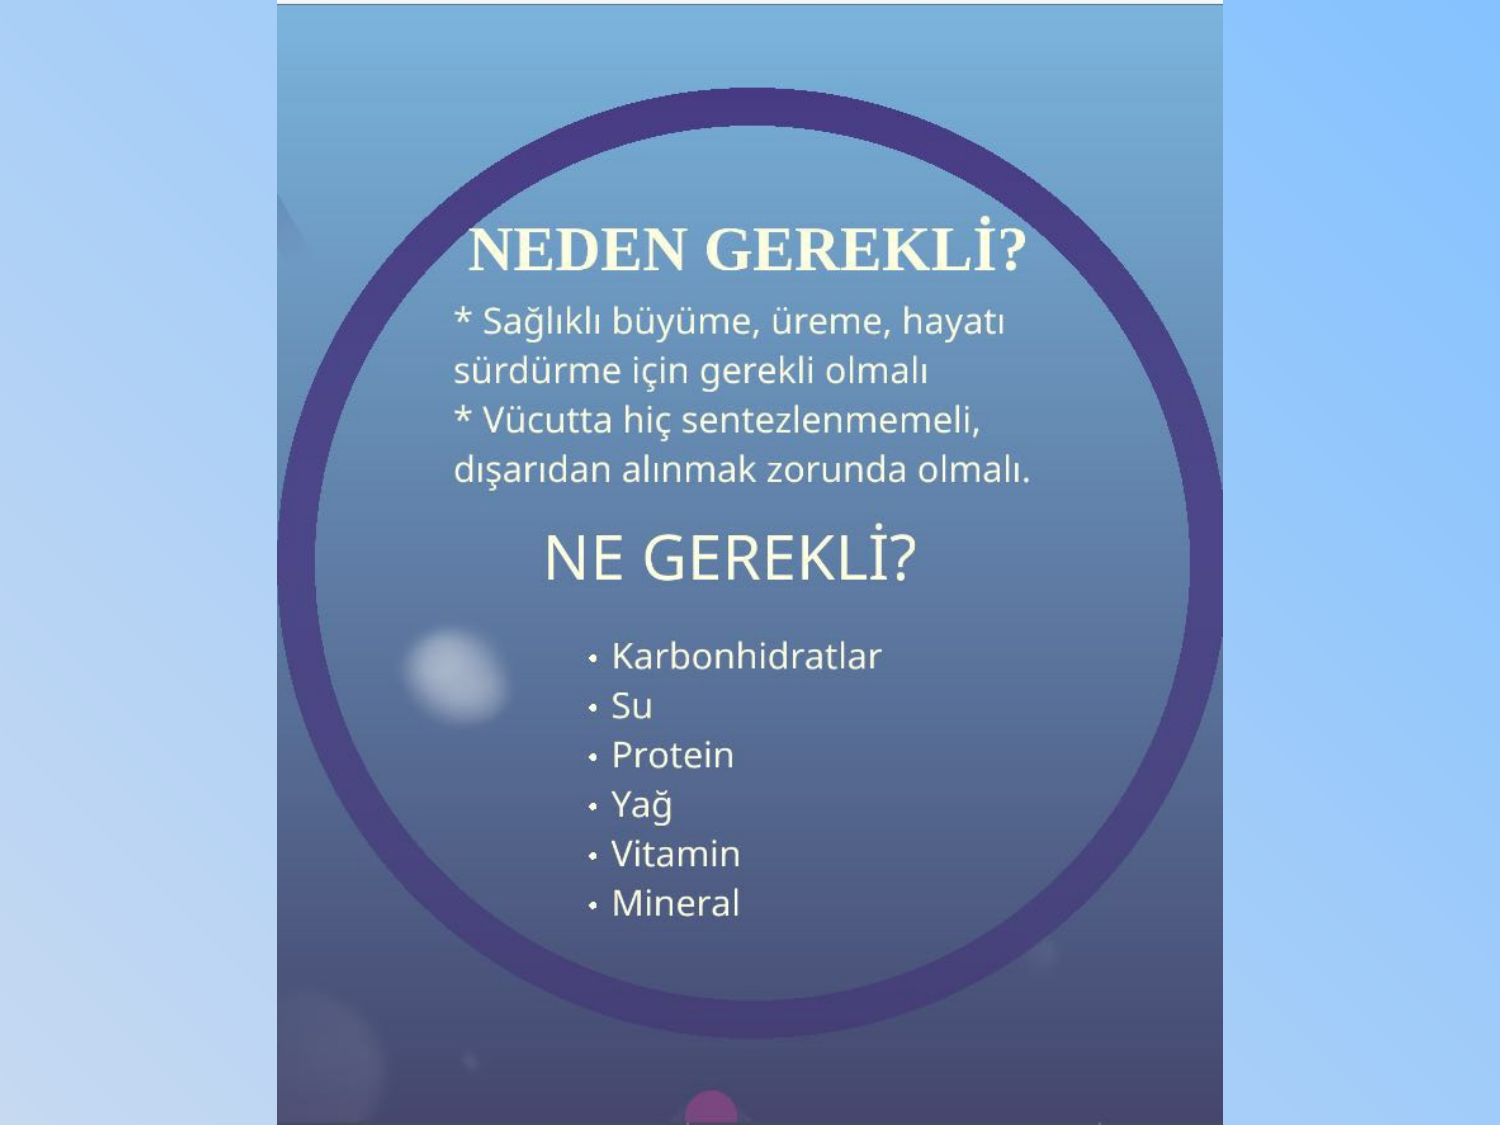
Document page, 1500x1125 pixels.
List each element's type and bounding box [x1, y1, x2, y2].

picture [277, 0, 1223, 1125]
